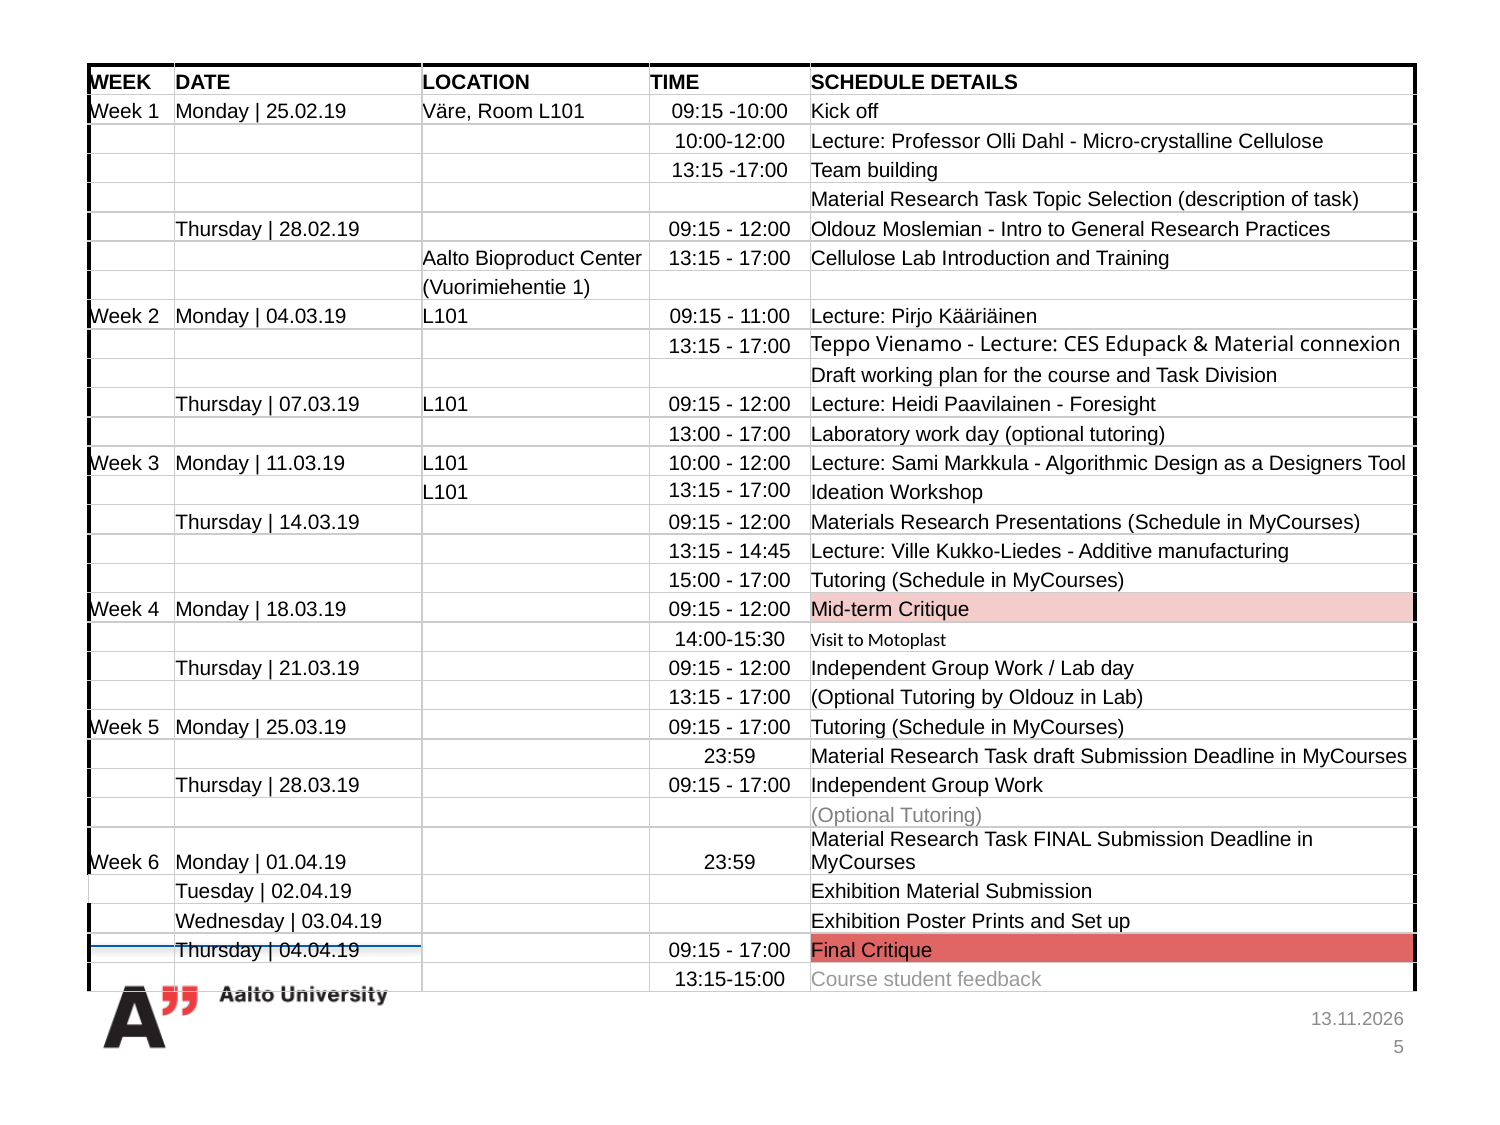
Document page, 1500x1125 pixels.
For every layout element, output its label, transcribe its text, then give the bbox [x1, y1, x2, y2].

table_cell [91, 681, 174, 709]
table_cell [175, 271, 421, 299]
table_cell Materials Research Presentations (Schedule in MyCourses) [811, 505, 1413, 533]
table_cell Thursday | 04.04.19 [175, 934, 421, 962]
table_cell [91, 388, 174, 416]
table_cell 13:15 - 17:00 [650, 242, 810, 270]
table_cell [423, 798, 649, 826]
table_cell [91, 904, 174, 932]
table_cell Final Critique [811, 934, 1413, 962]
table_cell 09:15 - 12:00 [650, 593, 810, 621]
table_cell Monday | 11.03.19 [175, 447, 421, 475]
table_cell [423, 963, 649, 991]
table_cell L101 [423, 447, 649, 475]
table_cell [91, 125, 174, 153]
table_cell Monday | 25.03.19 [175, 710, 421, 738]
table_cell [91, 183, 174, 211]
table_cell [91, 535, 174, 563]
table_cell [91, 476, 174, 504]
table_cell [423, 359, 649, 387]
table_cell [175, 798, 421, 826]
table_cell [423, 505, 649, 533]
table_cell 09:15 - 17:00 [650, 710, 810, 738]
table_cell [423, 828, 649, 874]
table_cell Wednesday | 03.04.19 [175, 904, 421, 932]
table_cell 13:15 -17:00 [650, 154, 810, 182]
table_cell [423, 934, 649, 962]
table_cell [423, 652, 649, 680]
table_cell [423, 623, 649, 651]
table_cell [175, 623, 421, 651]
table_cell Draft working plan for the course and Task Division [811, 359, 1413, 387]
table_cell [91, 769, 174, 797]
table_cell 13:00 - 17:00 [650, 418, 810, 445]
table_cell [175, 330, 421, 358]
table_cell [650, 359, 810, 387]
table_cell 13:15 - 17:00 [650, 330, 810, 358]
table_cell [91, 330, 174, 358]
table_cell Thursday | 28.03.19 [175, 769, 421, 797]
table_cell L101 [423, 388, 649, 416]
table_cell Väre, Room L101 [423, 95, 649, 123]
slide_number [810, 1002, 1405, 1033]
table_cell [91, 271, 174, 299]
table_cell [650, 183, 810, 211]
table_cell [175, 564, 421, 592]
table_cell Aalto Bioproduct Center [423, 242, 649, 270]
table_cell [811, 271, 1413, 299]
table_cell Exhibition Material Submission [811, 875, 1413, 903]
table_cell Oldouz Moslemian - Intro to General Research Practices [811, 213, 1413, 240]
table_header LOCATION [423, 67, 649, 94]
table_cell [650, 271, 810, 299]
table_cell Teppo Vienamo - Lecture: CES Edupack & Material connexion [811, 330, 1413, 358]
table_cell [175, 183, 421, 211]
table_cell Cellulose Lab Introduction and Training [811, 242, 1413, 270]
table_cell Tutoring (Schedule in MyCourses) [811, 564, 1413, 592]
table_cell [423, 740, 649, 768]
table_cell [91, 623, 174, 651]
table_cell [91, 213, 174, 240]
table_header SCHEDULE DETAILS [811, 67, 1413, 94]
table_cell 13:15 - 17:00 [650, 476, 810, 504]
table_cell [423, 564, 649, 592]
table_cell [91, 359, 174, 387]
table_cell Lecture: Professor Olli Dahl - Micro-crystalline Cellulose [811, 125, 1413, 153]
table_cell Lecture: Ville Kukko-Liedes - Additive manufacturing [811, 535, 1413, 563]
table_cell Monday | 01.04.19 [175, 828, 421, 874]
table_cell 23:59 [650, 740, 810, 768]
table_cell Exhibition Poster Prints and Set up [811, 904, 1413, 932]
table_cell 10:00 - 12:00 [650, 447, 810, 475]
table_cell Week 6 [91, 828, 174, 874]
table_cell [175, 154, 421, 182]
table_cell [175, 681, 421, 709]
table_cell Material Research Task Topic Selection (description of task) [811, 183, 1413, 211]
table_cell 09:15 - 12:00 [650, 388, 810, 416]
table_cell 15:00 - 17:00 [650, 564, 810, 592]
table_header TIME [650, 67, 810, 94]
table_cell 09:15 -10:00 [650, 95, 810, 123]
table_cell Thursday | 28.02.19 [175, 213, 421, 240]
table_cell [91, 242, 174, 270]
table_cell Thursday | 07.03.19 [175, 388, 421, 416]
table_cell [91, 798, 174, 826]
table_cell (Optional Tutoring by Oldouz in Lab) [811, 681, 1413, 709]
table_cell [175, 242, 421, 270]
table_cell L101 [423, 300, 649, 328]
table_cell [91, 154, 174, 182]
table_cell [175, 359, 421, 387]
table_cell Independent Group Work [811, 769, 1413, 797]
table_cell [423, 183, 649, 211]
table_cell 09:15 - 12:00 [650, 213, 810, 240]
table_cell Material Research Task FINAL Submission Deadline in MyCourses [811, 828, 1413, 874]
table_cell Monday | 18.03.19 [175, 593, 421, 621]
table_cell Team building [811, 154, 1413, 182]
table_cell Week 2 [91, 300, 174, 328]
table_cell 13:15 - 17:00 [650, 681, 810, 709]
table_cell [91, 934, 174, 962]
table_cell [175, 740, 421, 768]
table_cell Tutoring (Schedule in MyCourses) [811, 710, 1413, 738]
table_cell Mid-term Critique [811, 593, 1413, 621]
table_cell [91, 740, 174, 768]
table_cell 23:59 [650, 828, 810, 874]
table_cell Kick off [811, 95, 1413, 123]
table_cell Monday | 04.03.19 [175, 300, 421, 328]
table_cell [423, 154, 649, 182]
table_cell Thursday | 21.03.19 [175, 652, 421, 680]
table_cell [91, 564, 174, 592]
table_cell [423, 593, 649, 621]
table_cell 10:00-12:00 [650, 125, 810, 153]
table_cell Course student feedback [811, 963, 1413, 991]
table_cell [423, 904, 649, 932]
table_cell 09:15 - 11:00 [650, 300, 810, 328]
table_cell Tuesday | 02.04.19 [175, 875, 421, 903]
table_cell Independent Group Work / Lab day [811, 652, 1413, 680]
table_cell [175, 125, 421, 153]
table_cell (Optional Tutoring) [811, 798, 1413, 826]
table_cell [175, 963, 421, 991]
table_header WEEK [91, 67, 174, 94]
table_cell L101 [423, 476, 649, 504]
table_cell Thursday | 14.03.19 [175, 505, 421, 533]
table_cell [423, 710, 649, 738]
table_cell [423, 125, 649, 153]
table_cell [91, 418, 174, 445]
table_cell Week 3 [91, 447, 174, 475]
table_cell Monday | 25.02.19 [175, 95, 421, 123]
table_cell [175, 476, 421, 504]
slide_number 5 [810, 1033, 1405, 1060]
table_cell 14:00-15:30 [650, 623, 810, 651]
table_cell [89, 875, 174, 903]
table_cell [175, 535, 421, 563]
table_cell [650, 904, 810, 932]
table_cell [423, 330, 649, 358]
table_cell Laboratory work day (optional tutoring) [811, 418, 1413, 445]
table_cell [423, 681, 649, 709]
table_cell [91, 505, 174, 533]
table_cell 09:15 - 12:00 [650, 652, 810, 680]
table_cell [423, 875, 649, 903]
table_cell 09:15 - 17:00 [650, 769, 810, 797]
table_cell [91, 963, 174, 991]
table_cell 13:15 - 14:45 [650, 535, 810, 563]
table_header DATE [175, 67, 421, 94]
table_cell Material Research Task draft Submission Deadline in MyCourses [811, 740, 1413, 768]
table_cell Ideation Workshop [811, 476, 1413, 504]
table_cell Week 1 [91, 95, 174, 123]
table_cell [423, 535, 649, 563]
table_cell [650, 798, 810, 826]
table_cell 13:15-15:00 [650, 963, 810, 991]
table_cell [650, 875, 810, 903]
table_cell 09:15 - 12:00 [650, 505, 810, 533]
table_cell [423, 418, 649, 445]
table_cell [91, 652, 174, 680]
table_cell [423, 769, 649, 797]
table_cell Lecture: Heidi Paavilainen - Foresight [811, 388, 1413, 416]
table_cell 09:15 - 17:00 [650, 934, 810, 962]
table_cell Lecture: Sami Markkula - Algorithmic Design as a Designers Tool [811, 447, 1413, 475]
table_cell (Vuorimiehentie 1) [423, 271, 649, 299]
table_cell Week 4 [91, 593, 174, 621]
table_cell Lecture: Pirjo Kääriäinen [811, 300, 1413, 328]
table_cell Week 5 [91, 710, 174, 738]
table_cell [175, 418, 421, 445]
table_cell Visit to Motoplast [811, 623, 1413, 651]
table_cell [423, 213, 649, 240]
